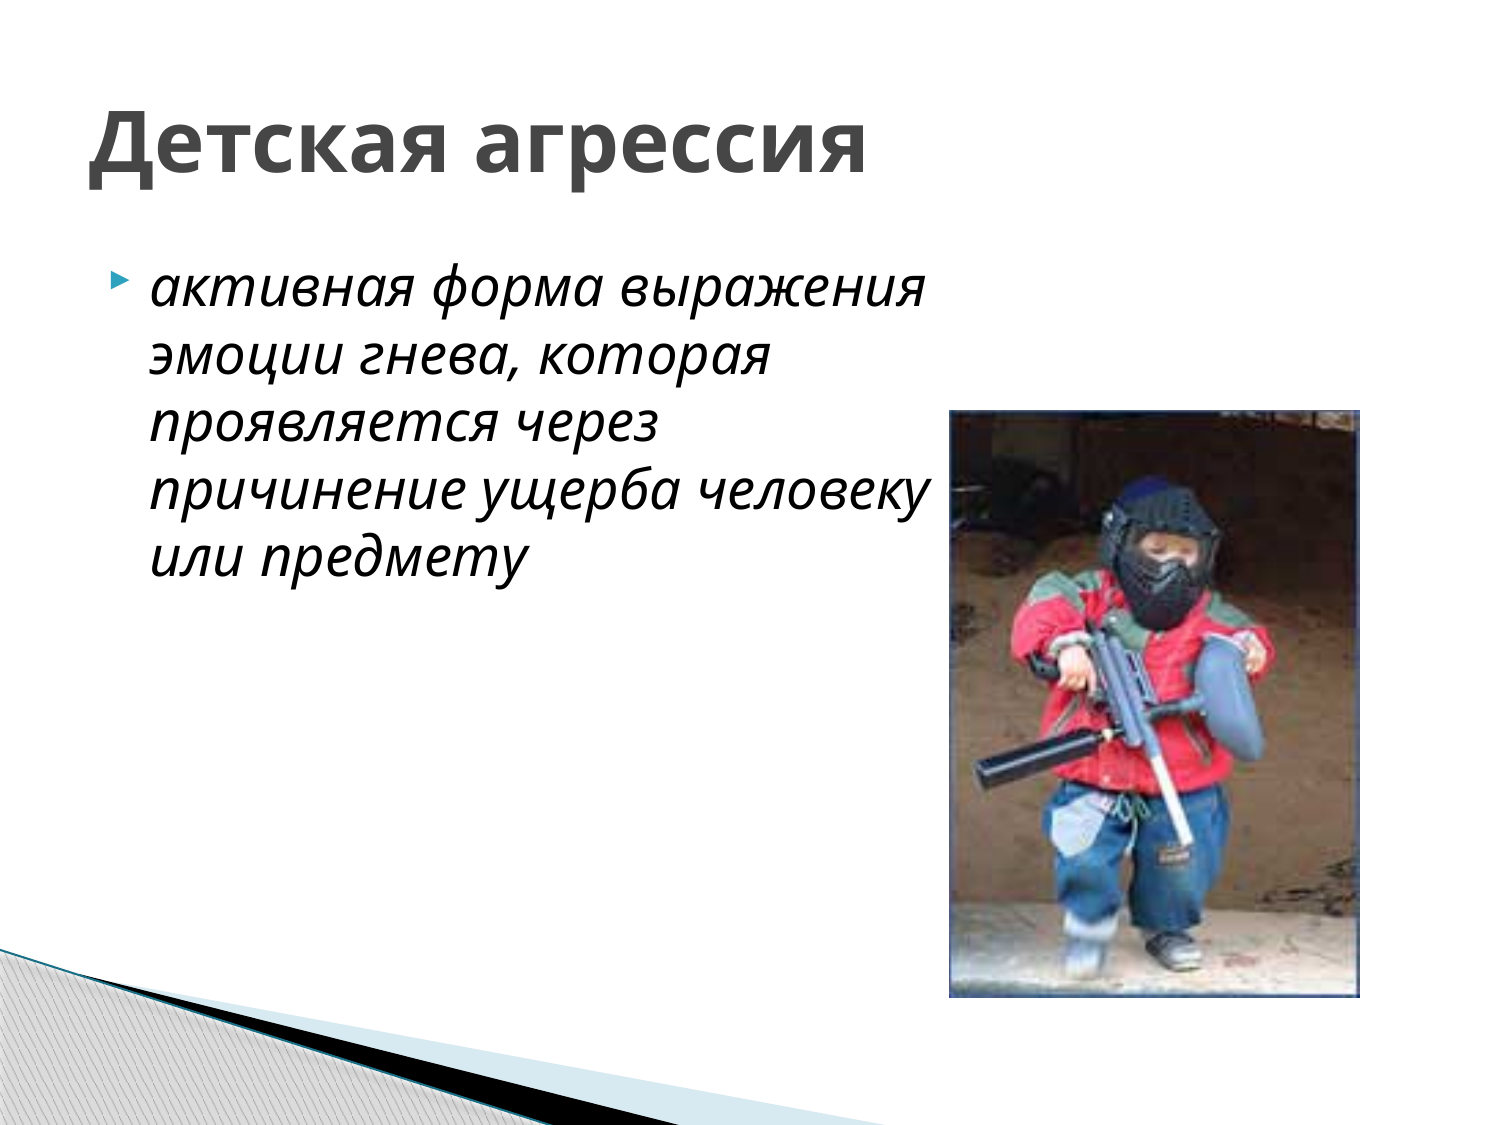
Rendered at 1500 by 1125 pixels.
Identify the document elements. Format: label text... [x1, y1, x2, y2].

picture [948, 409, 1360, 999]
list активная форма выражения эмоции гнева, которая проявляется через причинение ущерба человеку или предмету [75, 243, 997, 986]
title Детская агрессия [75, 45, 1425, 233]
